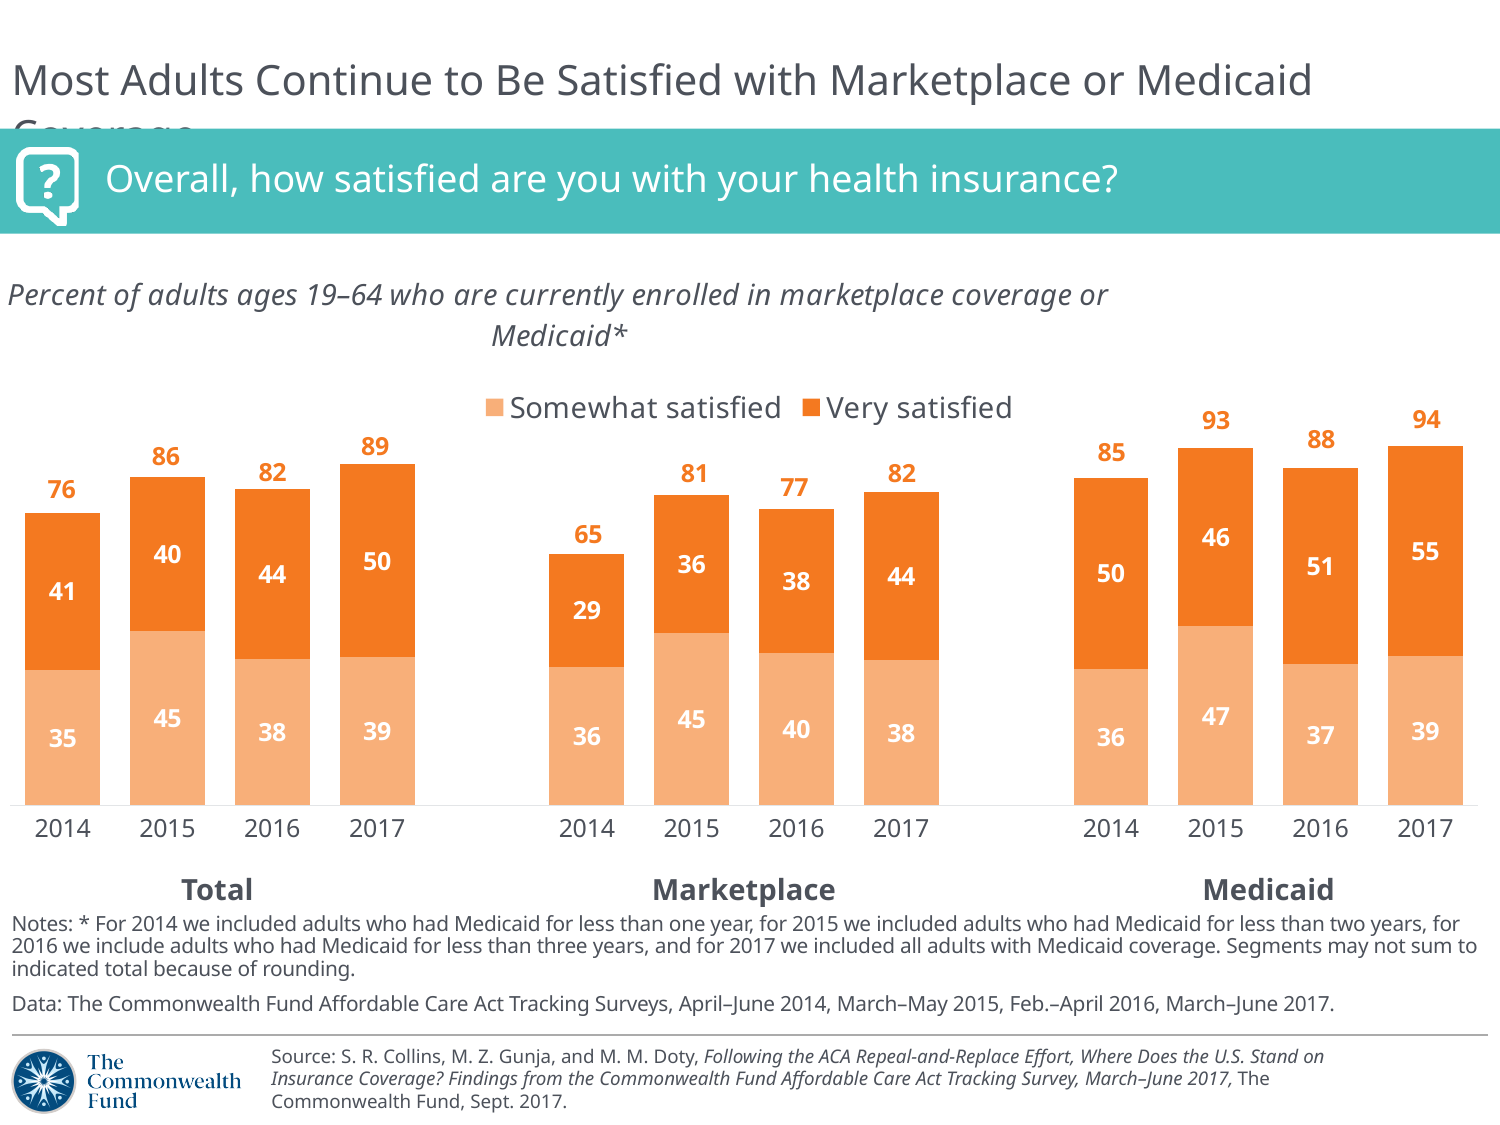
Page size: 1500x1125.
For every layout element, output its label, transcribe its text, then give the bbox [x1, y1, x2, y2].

text_box Medicaid [1183, 879, 1354, 906]
text_box Total [26, 879, 409, 906]
picture [15, 147, 79, 227]
text_box Marketplace [627, 879, 861, 906]
chart [0, 250, 1500, 872]
picture [5, 1040, 248, 1118]
text_box Overall, how satisfied are you with your health insurance? [0, 128, 1500, 234]
list Notes: * For 2014 we included adults who had Medicaid for less than one year, for 2015 we included adults who had Medicaid for less than two years, for 2016 we include adults who had Medicaid for less than three years, and for 2017 we included all adults with Medicaid coverage. Segments may not sum to indicated total because of rounding. Data: The Commonwealth Fund Affordable Care Act Tracking Surveys, April–June 2014, March–May 2015, Feb.–April 2016, March–June 2017. [11, 934, 1489, 1016]
title Most Adults Continue to Be Satisfied with Marketplace or Medicaid Coverage [11, 48, 1489, 128]
